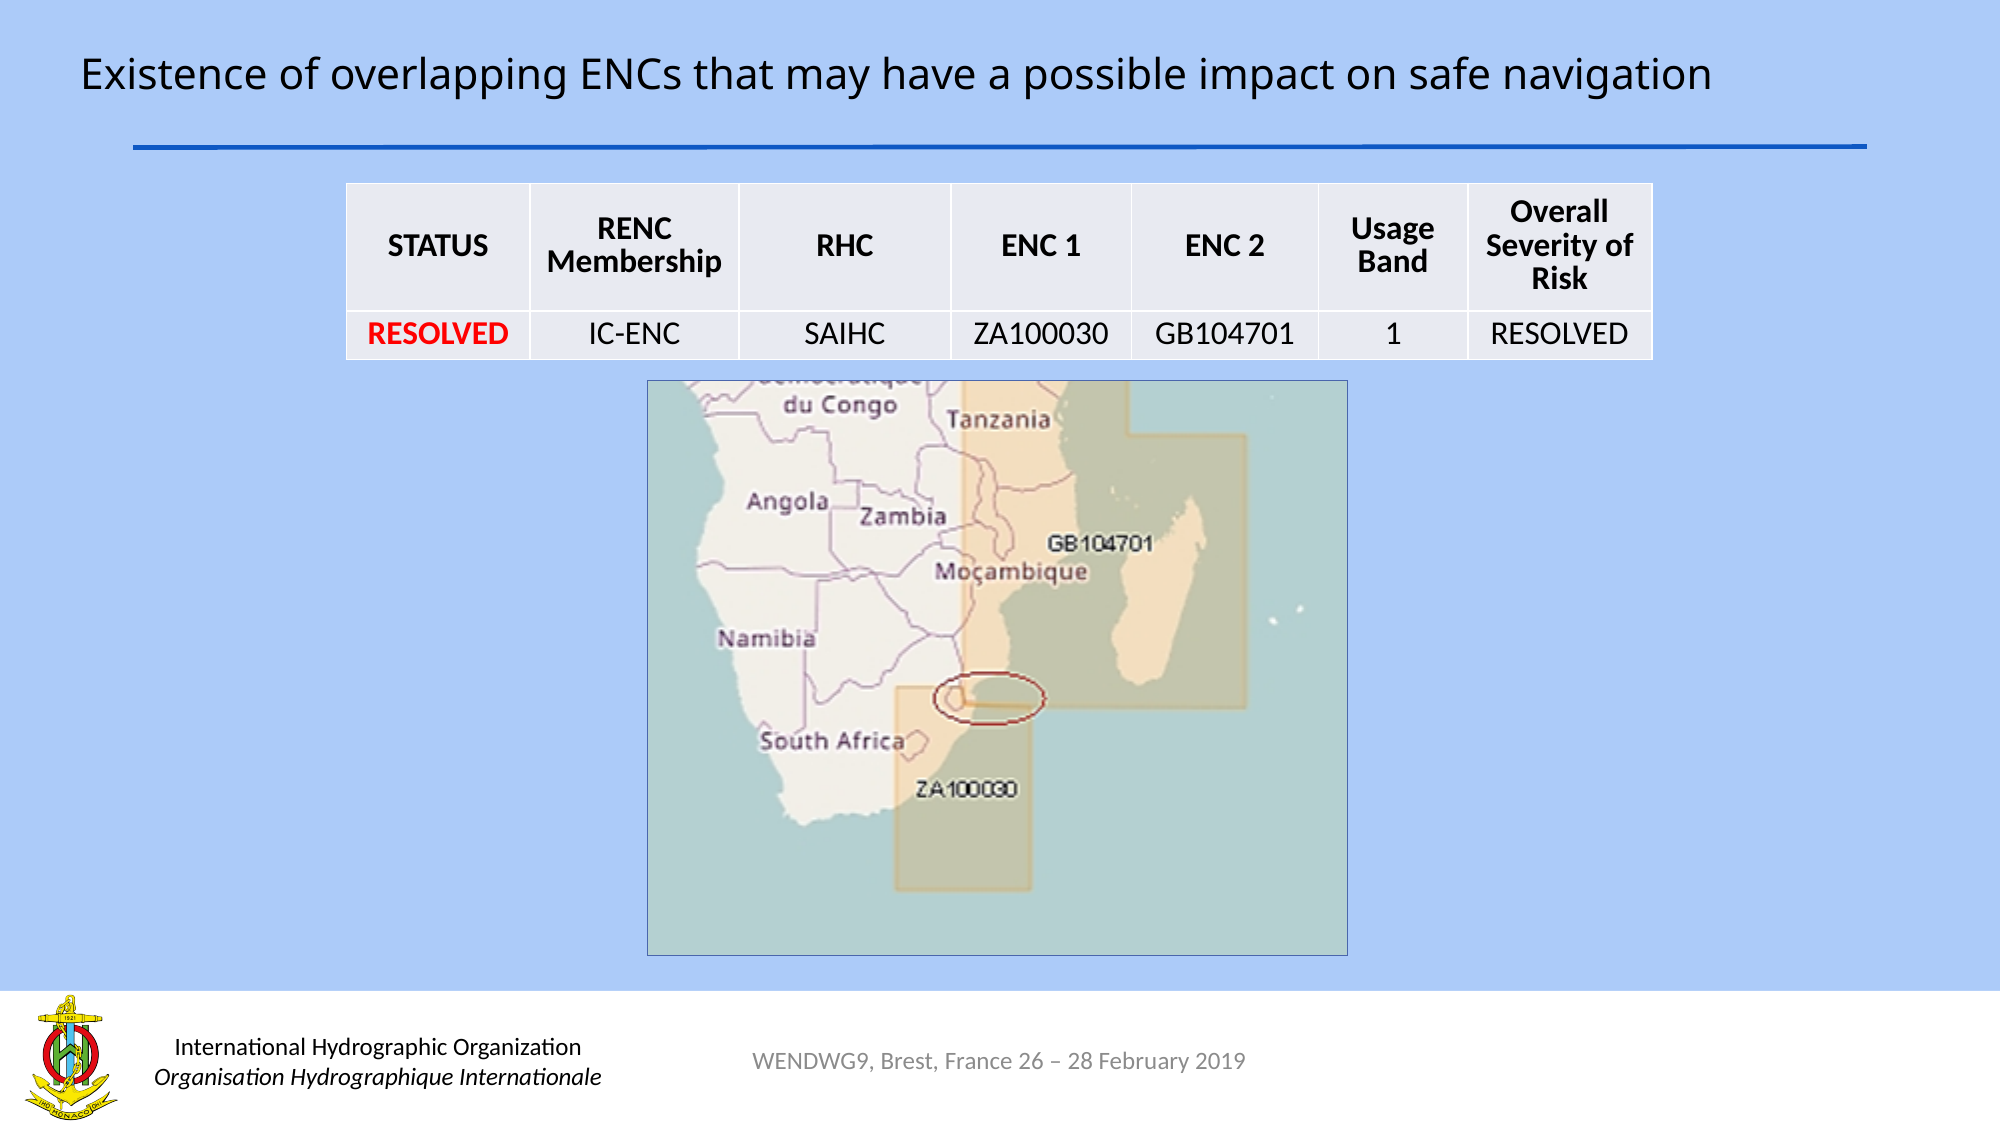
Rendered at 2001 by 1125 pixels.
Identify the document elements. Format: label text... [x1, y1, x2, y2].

table_cell RESOLVED [1469, 312, 1651, 359]
table_cell SAIHC [740, 312, 950, 359]
table_cell 1 [1319, 312, 1467, 359]
table_header ENC 2 [1132, 184, 1318, 310]
table_cell ZA100030 [952, 312, 1131, 359]
table_cell RESOLVED [347, 312, 529, 359]
title Existence of overlapping ENCs that may have a possible impact on safe navigation [65, 22, 2000, 127]
table_header ENC 1 [952, 184, 1131, 310]
picture [647, 380, 1348, 956]
picture [17, 990, 122, 1125]
footer WENDWG9, Brest, France 26 – 28 February 2019 [662, 1029, 1338, 1090]
table_header Overall Severity of Risk [1469, 184, 1651, 310]
table_header RHC [740, 184, 950, 310]
table_cell IC-ENC [531, 312, 738, 359]
table_header Usage Band [1319, 184, 1467, 310]
table_header STATUS [347, 184, 529, 310]
table_cell GB104701 [1132, 312, 1318, 359]
table_header RENC Membership [531, 184, 738, 310]
